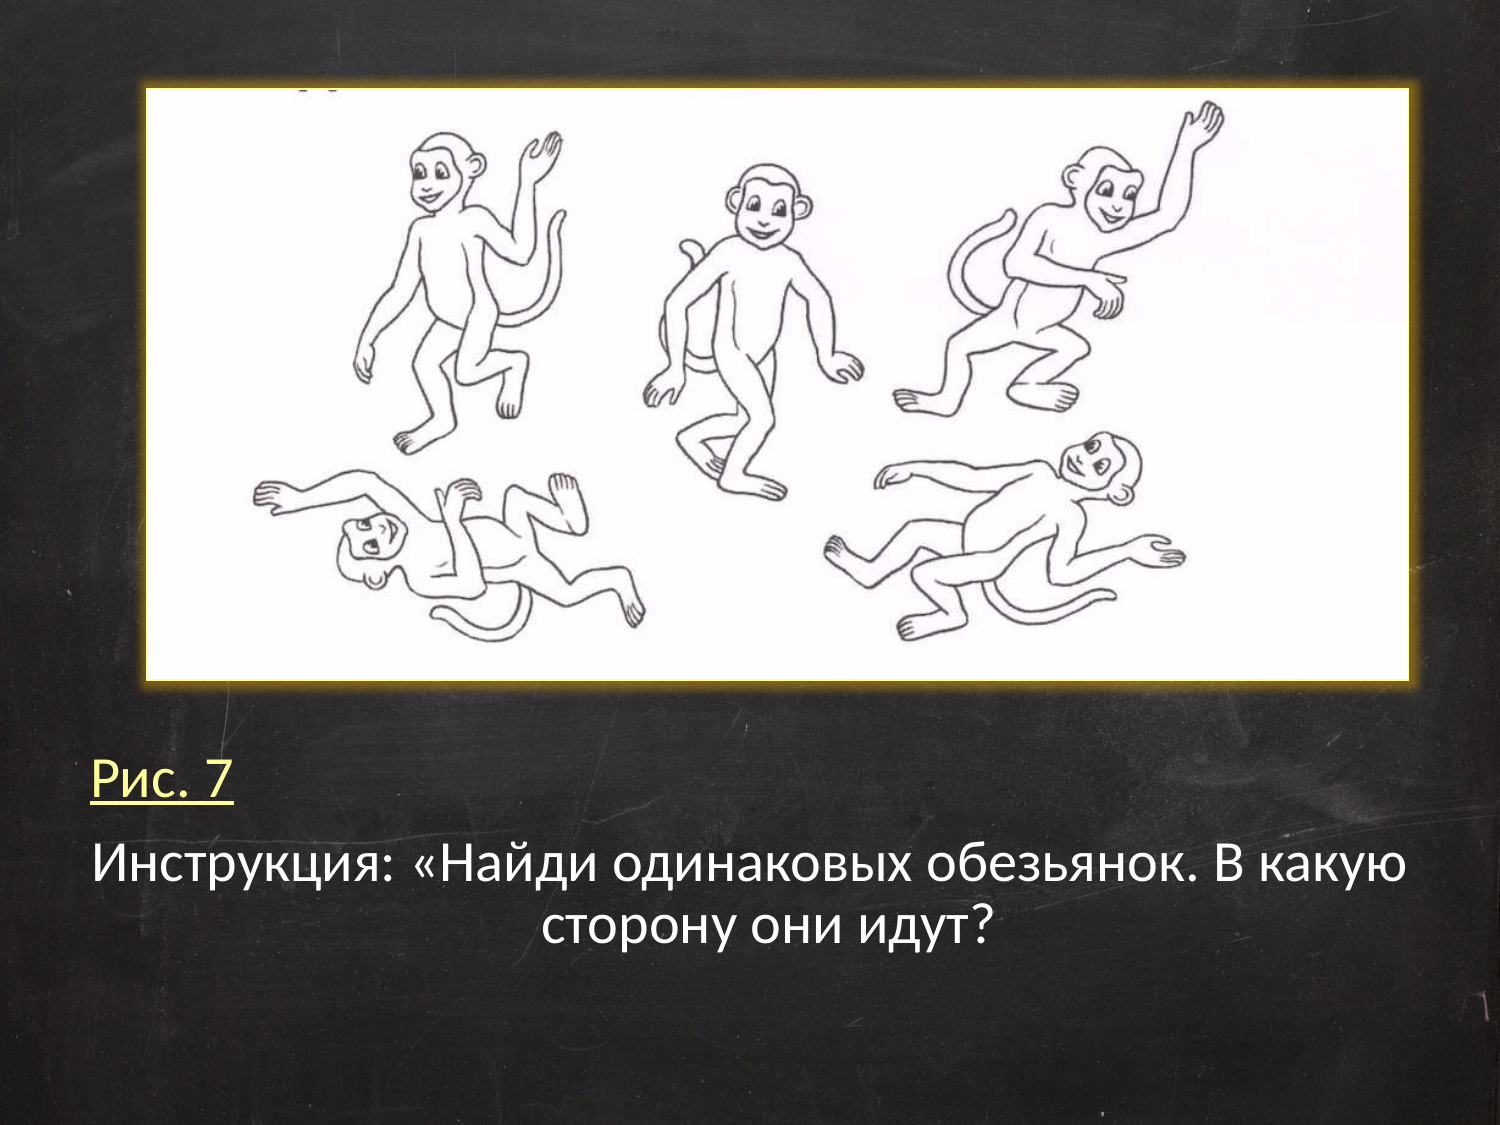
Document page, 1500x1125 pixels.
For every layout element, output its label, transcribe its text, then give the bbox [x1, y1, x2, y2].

picture [0, 0, 1500, 1125]
list Рис. 7 Инструкция: «Найди одинаковых обезьянок. В какую сторону они идут? [75, 739, 1425, 1005]
